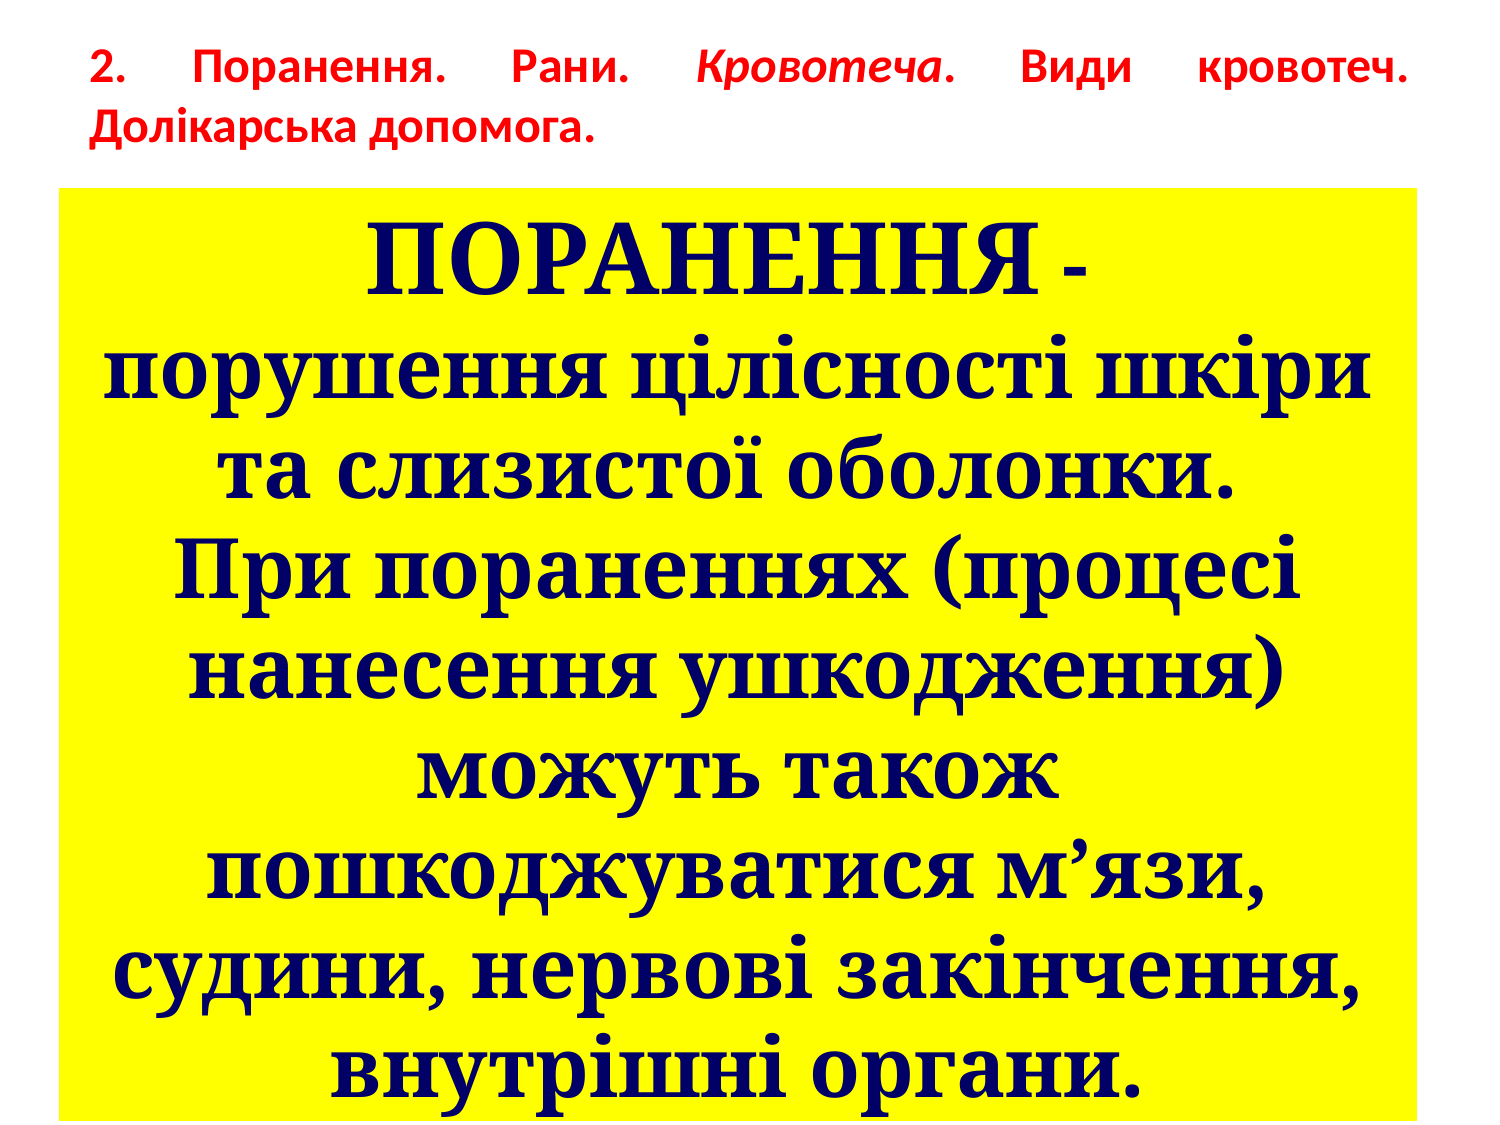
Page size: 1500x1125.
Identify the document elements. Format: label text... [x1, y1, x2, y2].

text_box ПОРАНЕННЯ - порушення цілісності шкіри та слизистої оболонки. При пораненнях (процесі нанесення ушкодження) можуть також пошкоджуватися м’язи, судини, нервові закінчення, внутрішні органи. [58, 187, 1418, 1122]
text_box 2. Поранення. Рани. Кровотеча. Види кровотеч. Долікарська допомога. [75, 45, 1425, 141]
